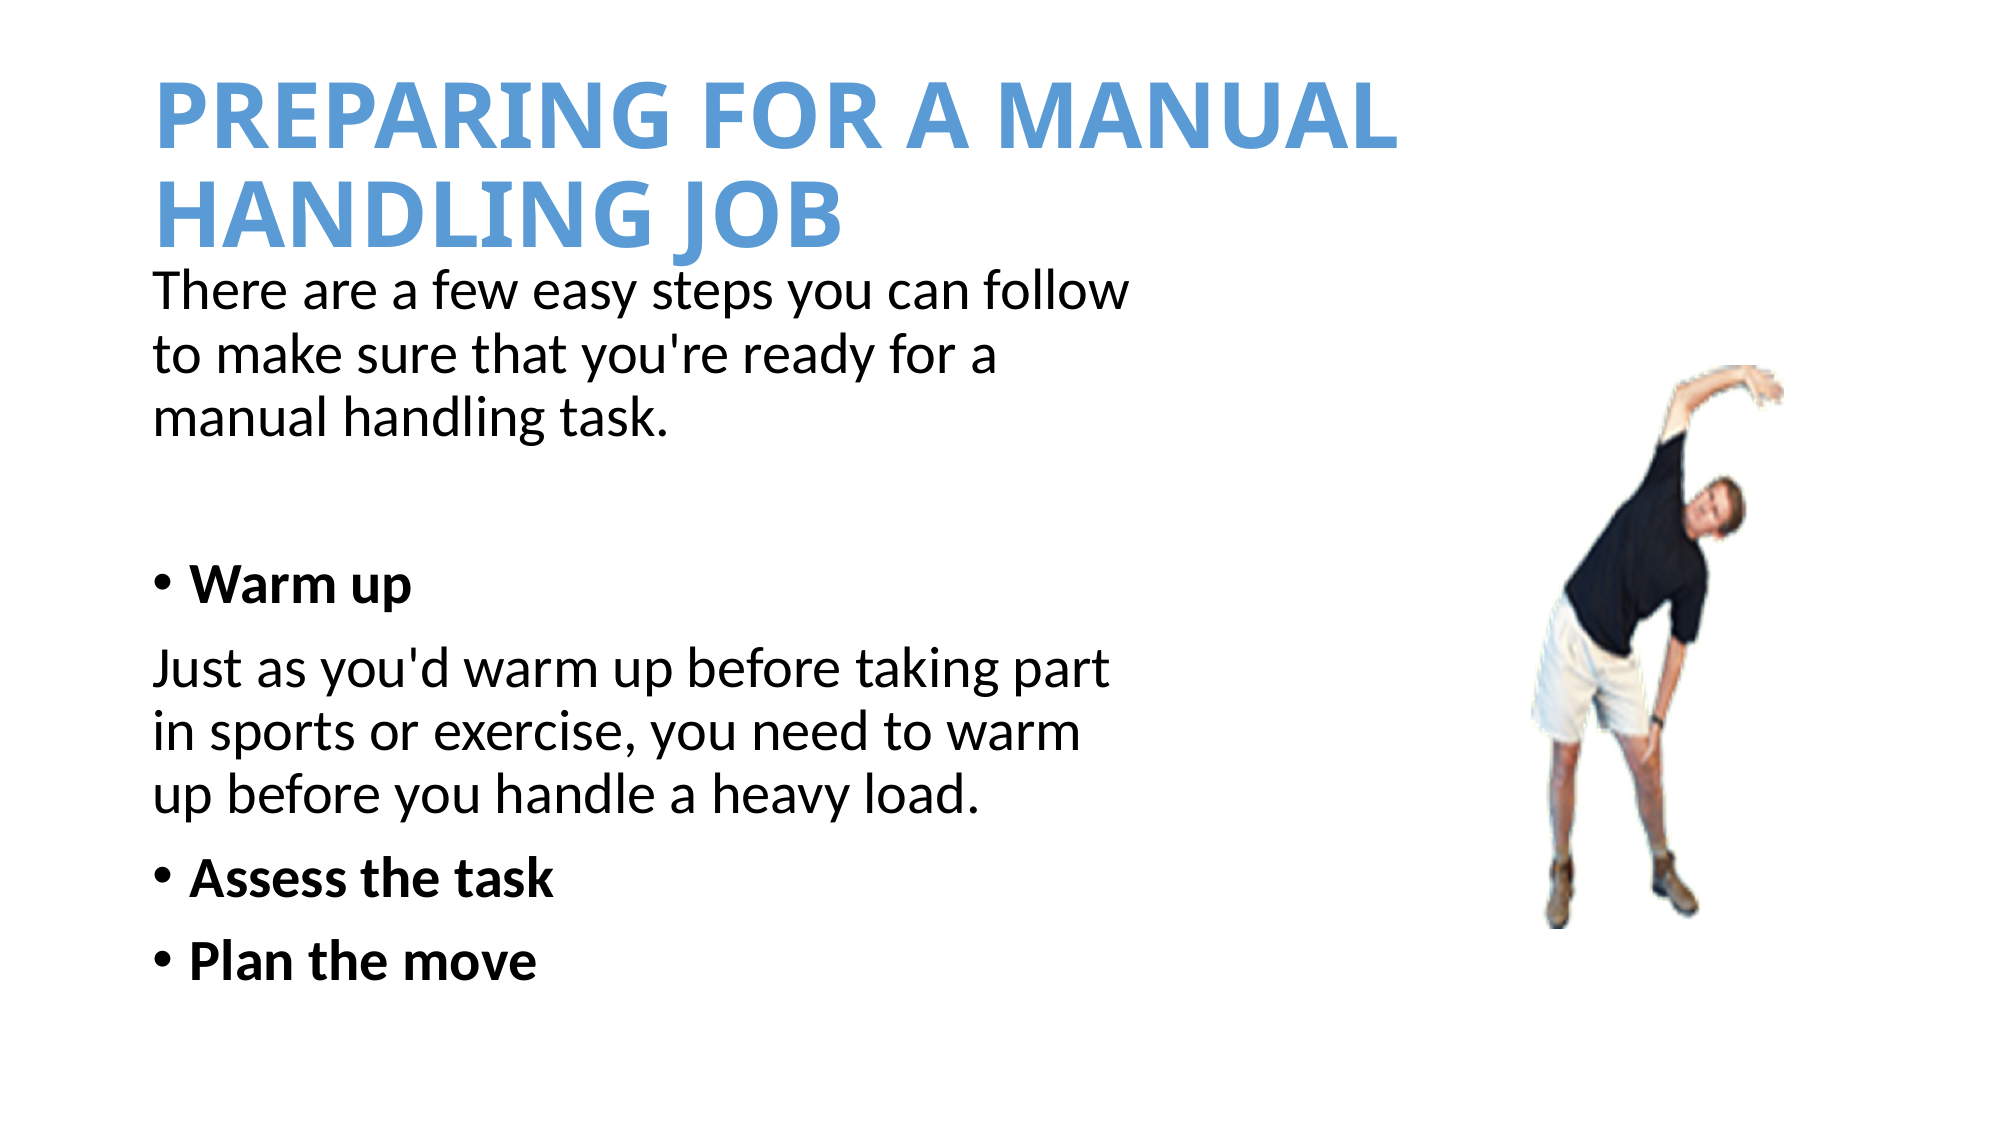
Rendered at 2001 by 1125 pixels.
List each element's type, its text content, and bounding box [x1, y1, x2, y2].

title PREPARING FOR A MANUAL HANDLING JOB [137, 59, 1863, 278]
list There are a few easy steps you can follow to make sure that you're ready for a manual handling task. Warm up Just as you'd warm up before taking part in sports or exercise, you need to warm up before you handle a heavy load. Assess the task Plan the move [137, 252, 1169, 1014]
picture [1530, 365, 1784, 929]
